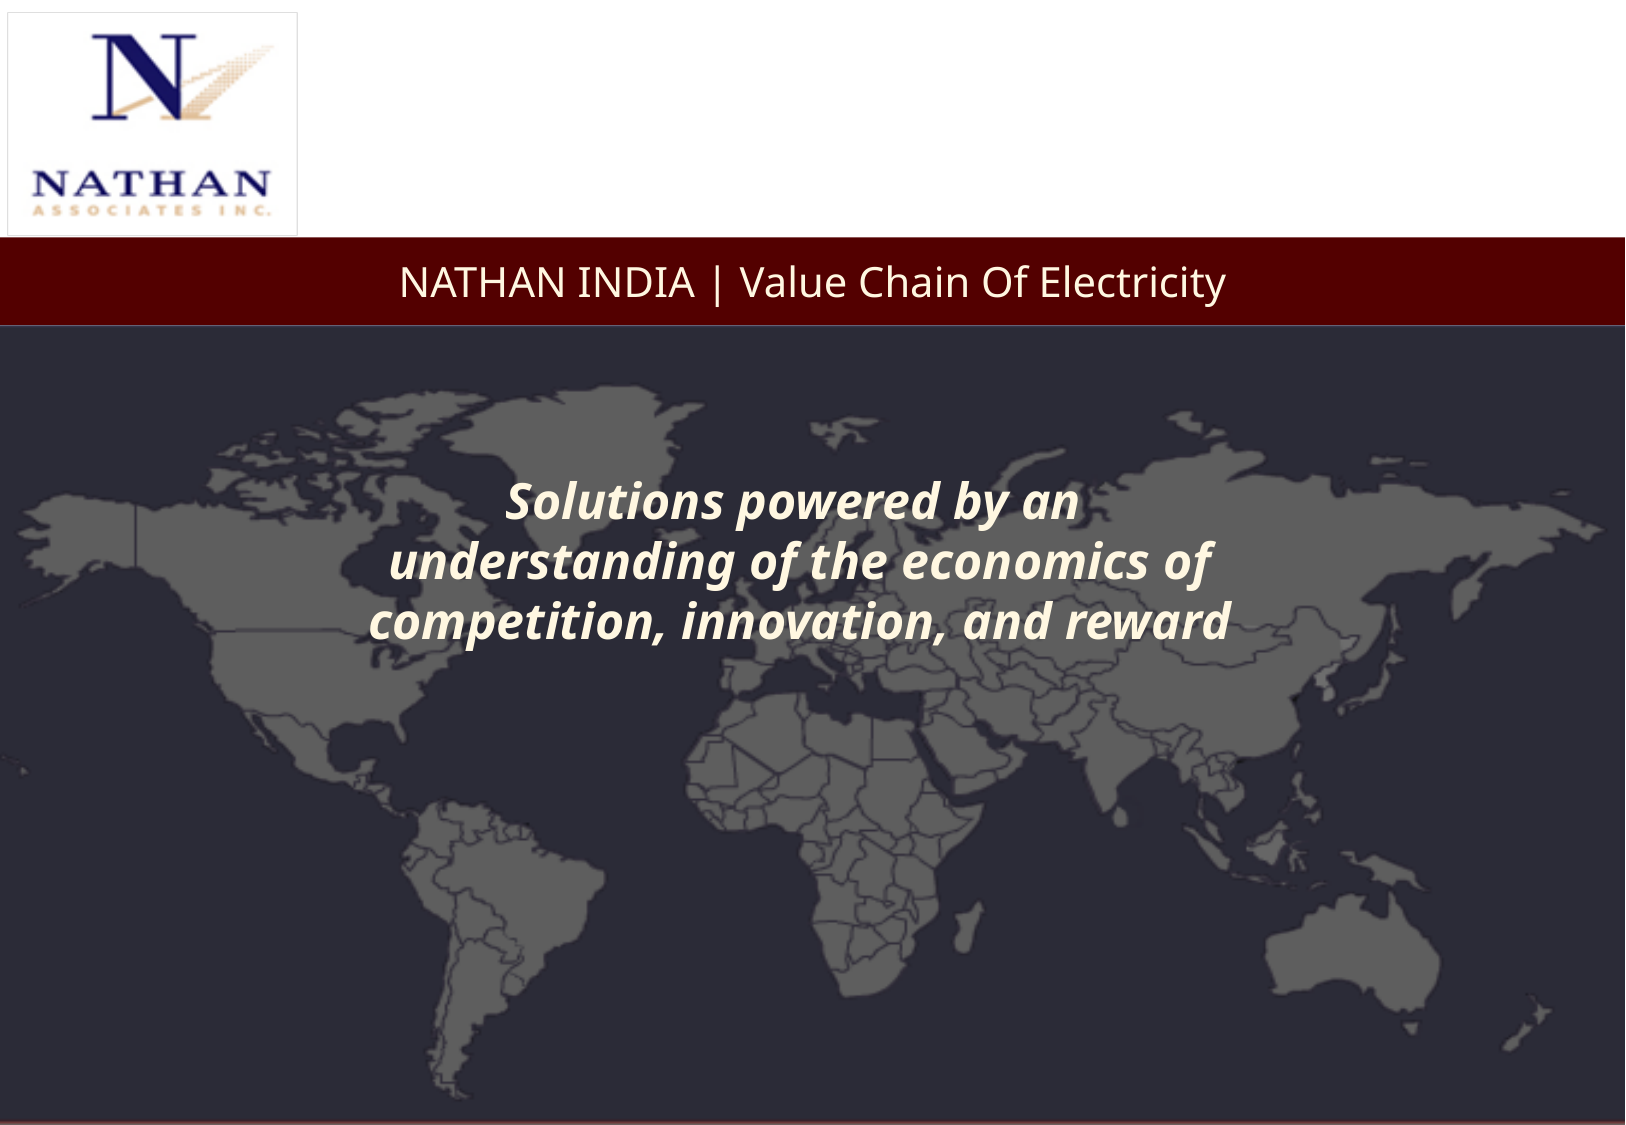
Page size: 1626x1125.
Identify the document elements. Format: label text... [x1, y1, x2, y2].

text_box NATHAN INDIA | Value Chain Of Electricity [0, 234, 1625, 324]
picture [5, 10, 301, 238]
picture [0, 324, 1625, 1125]
